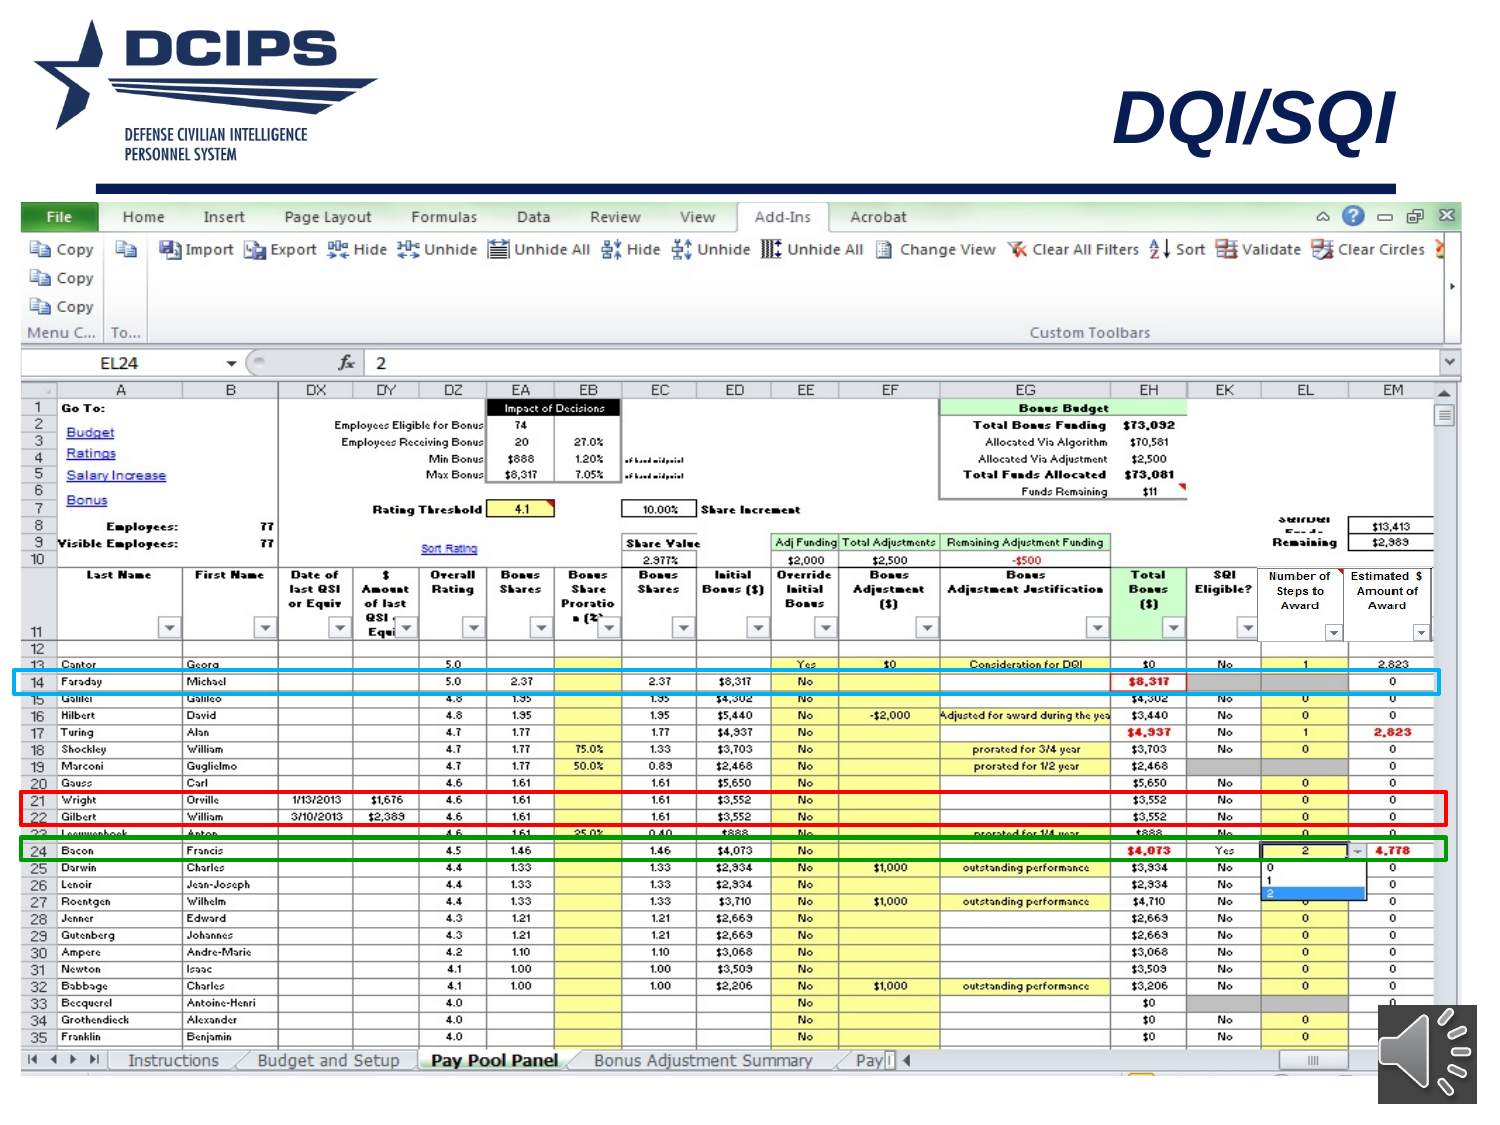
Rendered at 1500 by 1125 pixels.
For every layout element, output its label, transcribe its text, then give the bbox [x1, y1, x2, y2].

title DQI/SQI [160, 24, 1411, 168]
picture [0, 2, 426, 181]
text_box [20, 202, 1462, 1077]
picture [1377, 1004, 1478, 1105]
